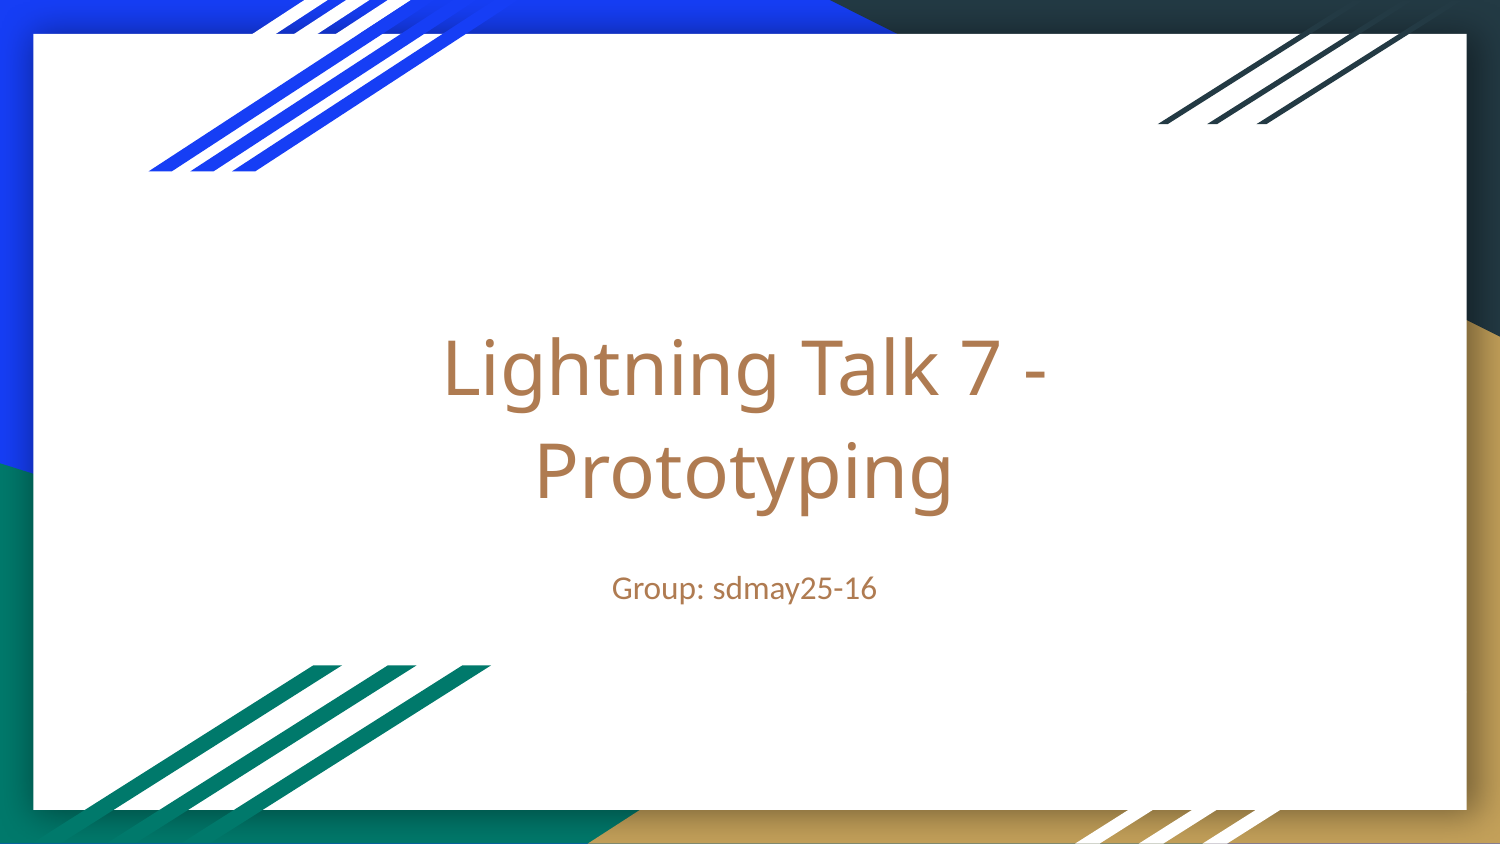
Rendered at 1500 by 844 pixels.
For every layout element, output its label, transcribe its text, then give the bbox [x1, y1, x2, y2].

title Lightning Talk 7 - Prototyping [304, 298, 1185, 537]
subtitle Group: sdmay25-16 [304, 559, 1185, 646]
